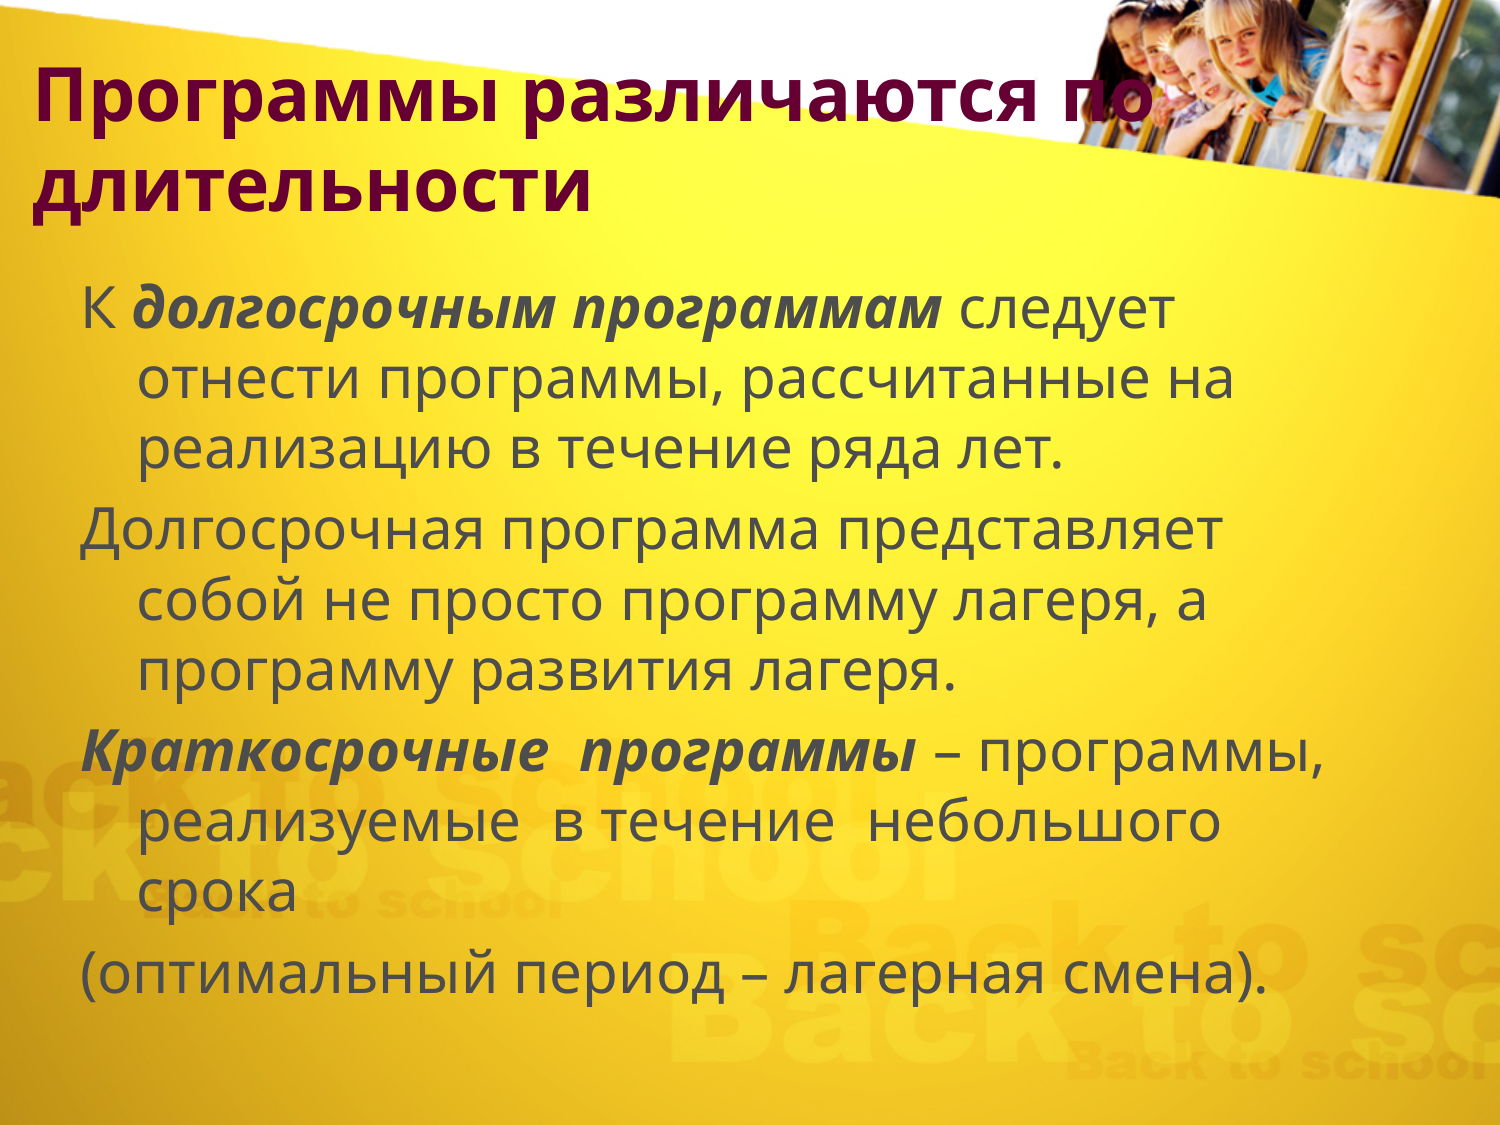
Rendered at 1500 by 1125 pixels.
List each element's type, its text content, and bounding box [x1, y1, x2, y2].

title Программы различаются по длительности [17, 78, 1368, 196]
list К долгосрочным программам следует отнести программы, рассчитанные на реализацию в течение ряда лет. Долгосрочная программа представляет собой не просто программу лагеря, а программу развития лагеря. Краткосрочные программы – программы, реализуемые в течение небольшого срока (оптимальный период – лагерная смена). [64, 262, 1424, 988]
picture [0, 0, 1500, 1125]
